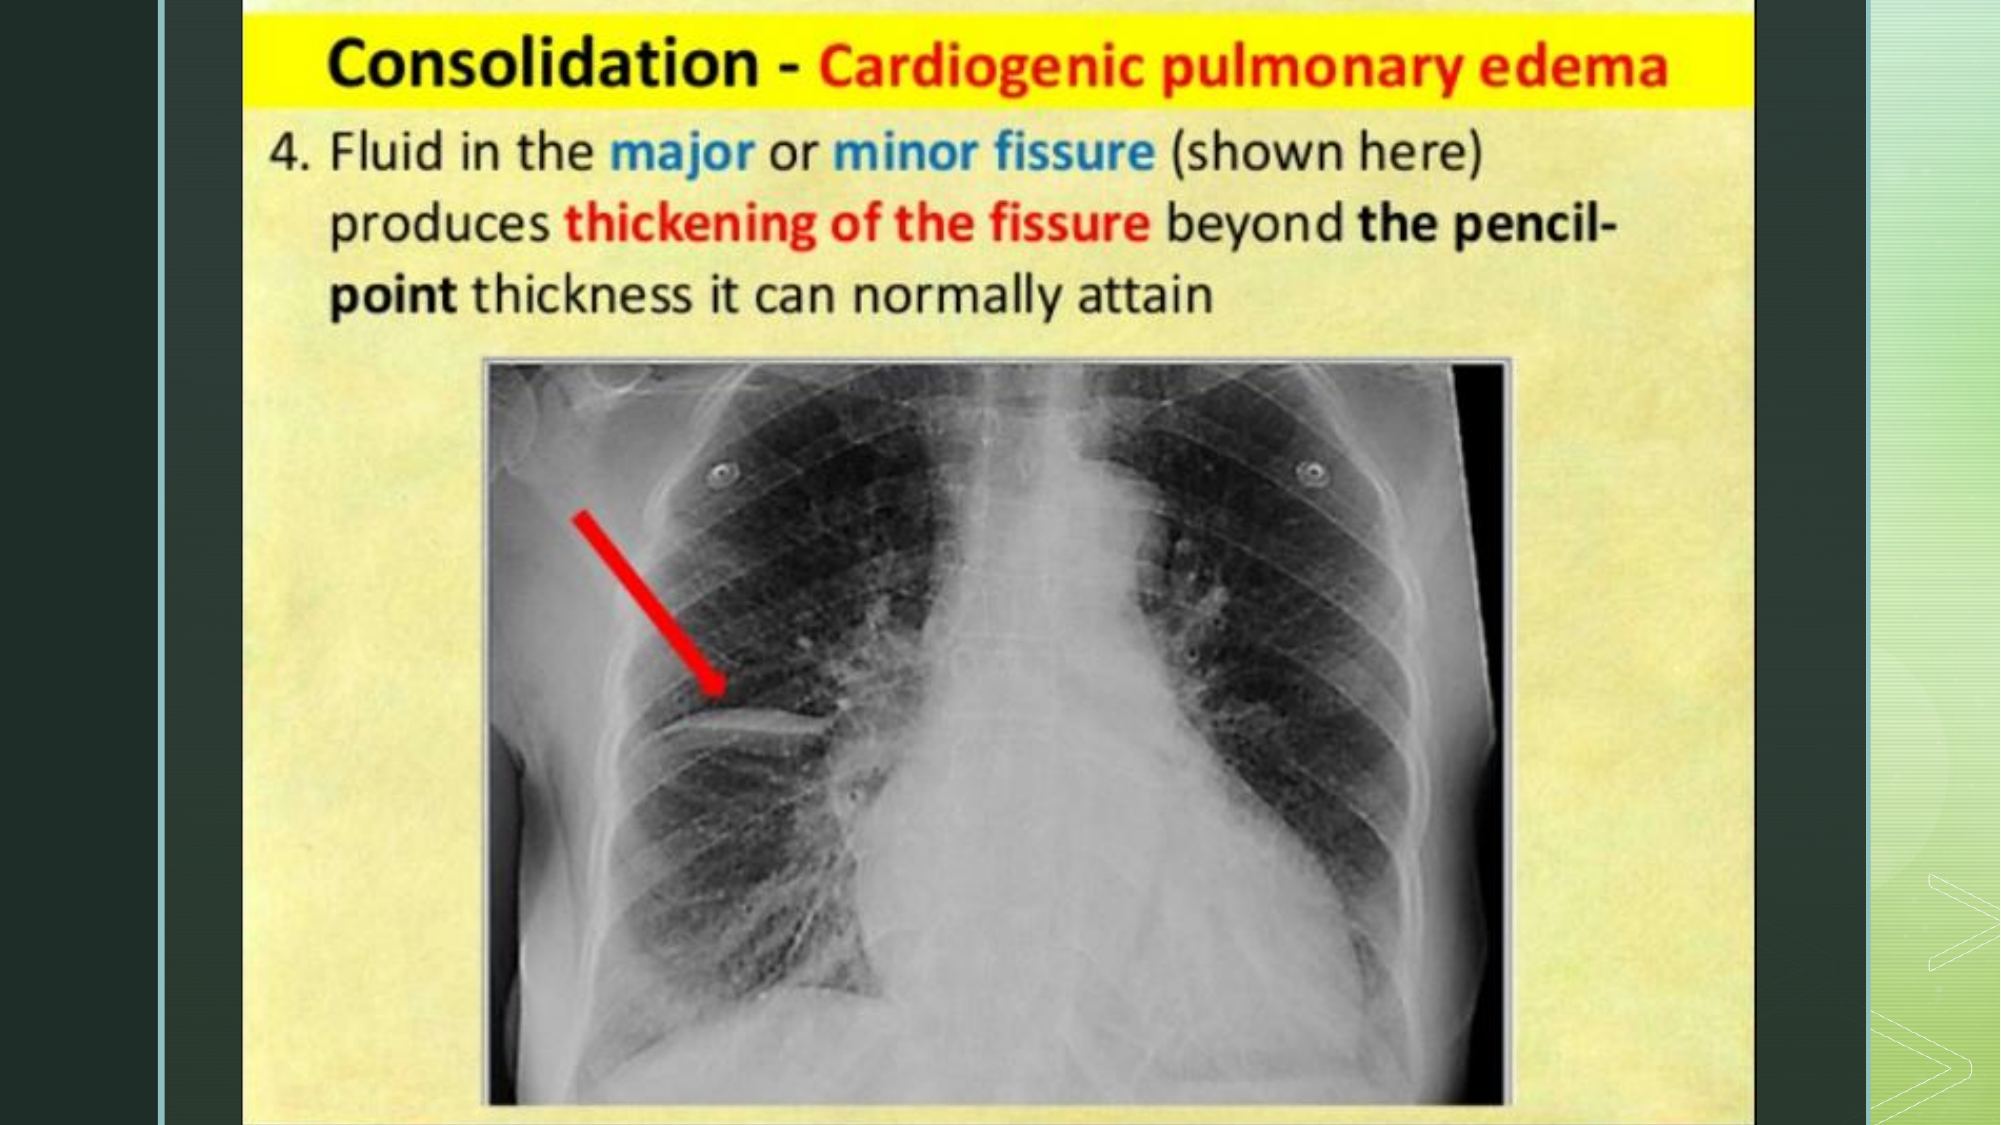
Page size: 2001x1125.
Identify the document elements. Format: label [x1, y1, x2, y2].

picture [240, 0, 1765, 1125]
picture [1871, 0, 2001, 1125]
